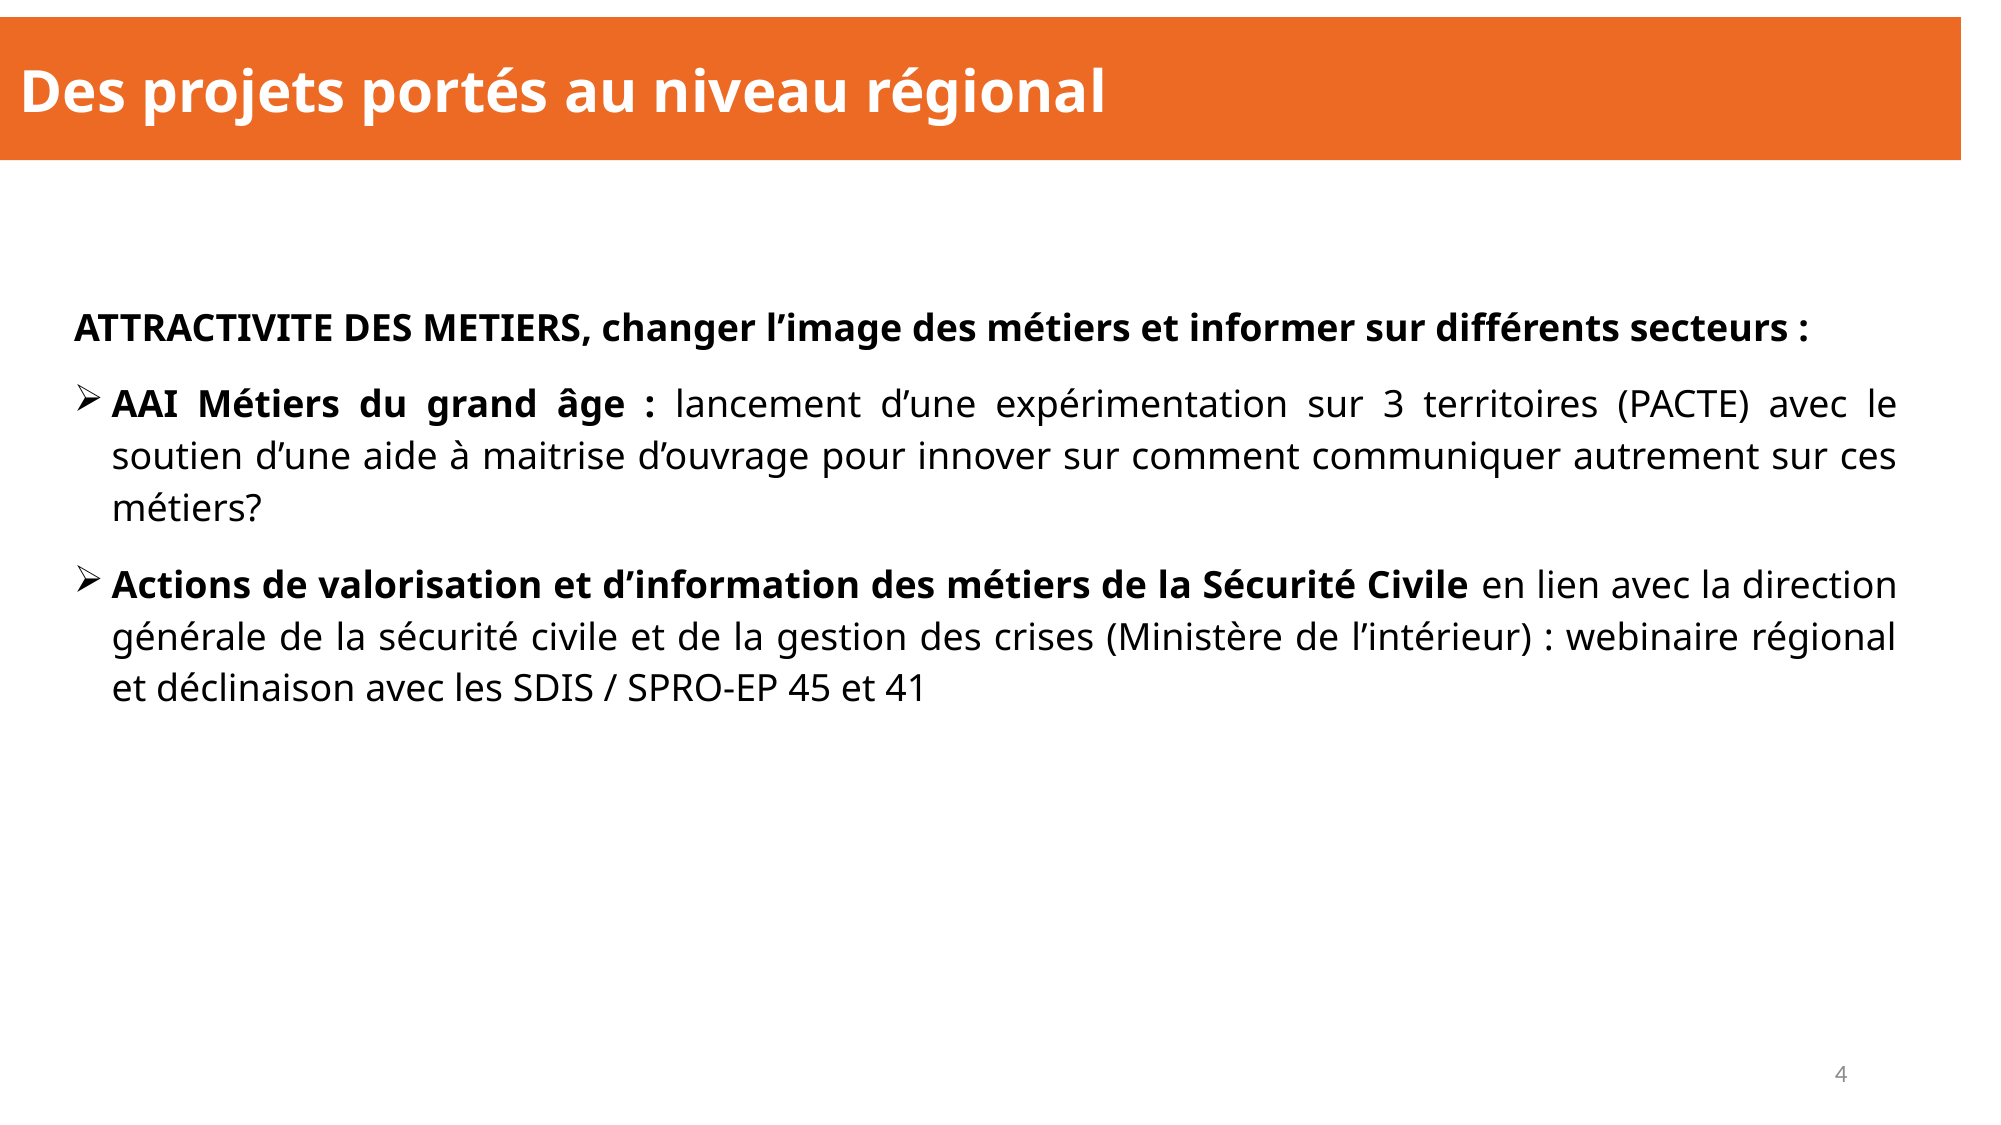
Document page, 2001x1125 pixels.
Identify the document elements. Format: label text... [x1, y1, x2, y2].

text_box ATTRACTIVITE DES METIERS, changer l’image des métiers et informer sur différents secteurs : AAI Métiers du grand âge : lancement d’une expérimentation sur 3 territoires (PACTE) avec le soutien d’une aide à maitrise d’ouvrage pour innover sur comment communiquer autrement sur ces métiers? Actions de valorisation et d’information des métiers de la Sécurité Civile en lien avec la direction générale de la sécurité civile et de la gestion des crises (Ministère de l’intérieur) : webinaire régional et déclinaison avec les SDIS / SPRO-EP 45 et 41 [59, 289, 1914, 886]
text_box Des projets portés au niveau régional [0, 16, 1962, 161]
slide_number 4 [1412, 1042, 1863, 1103]
